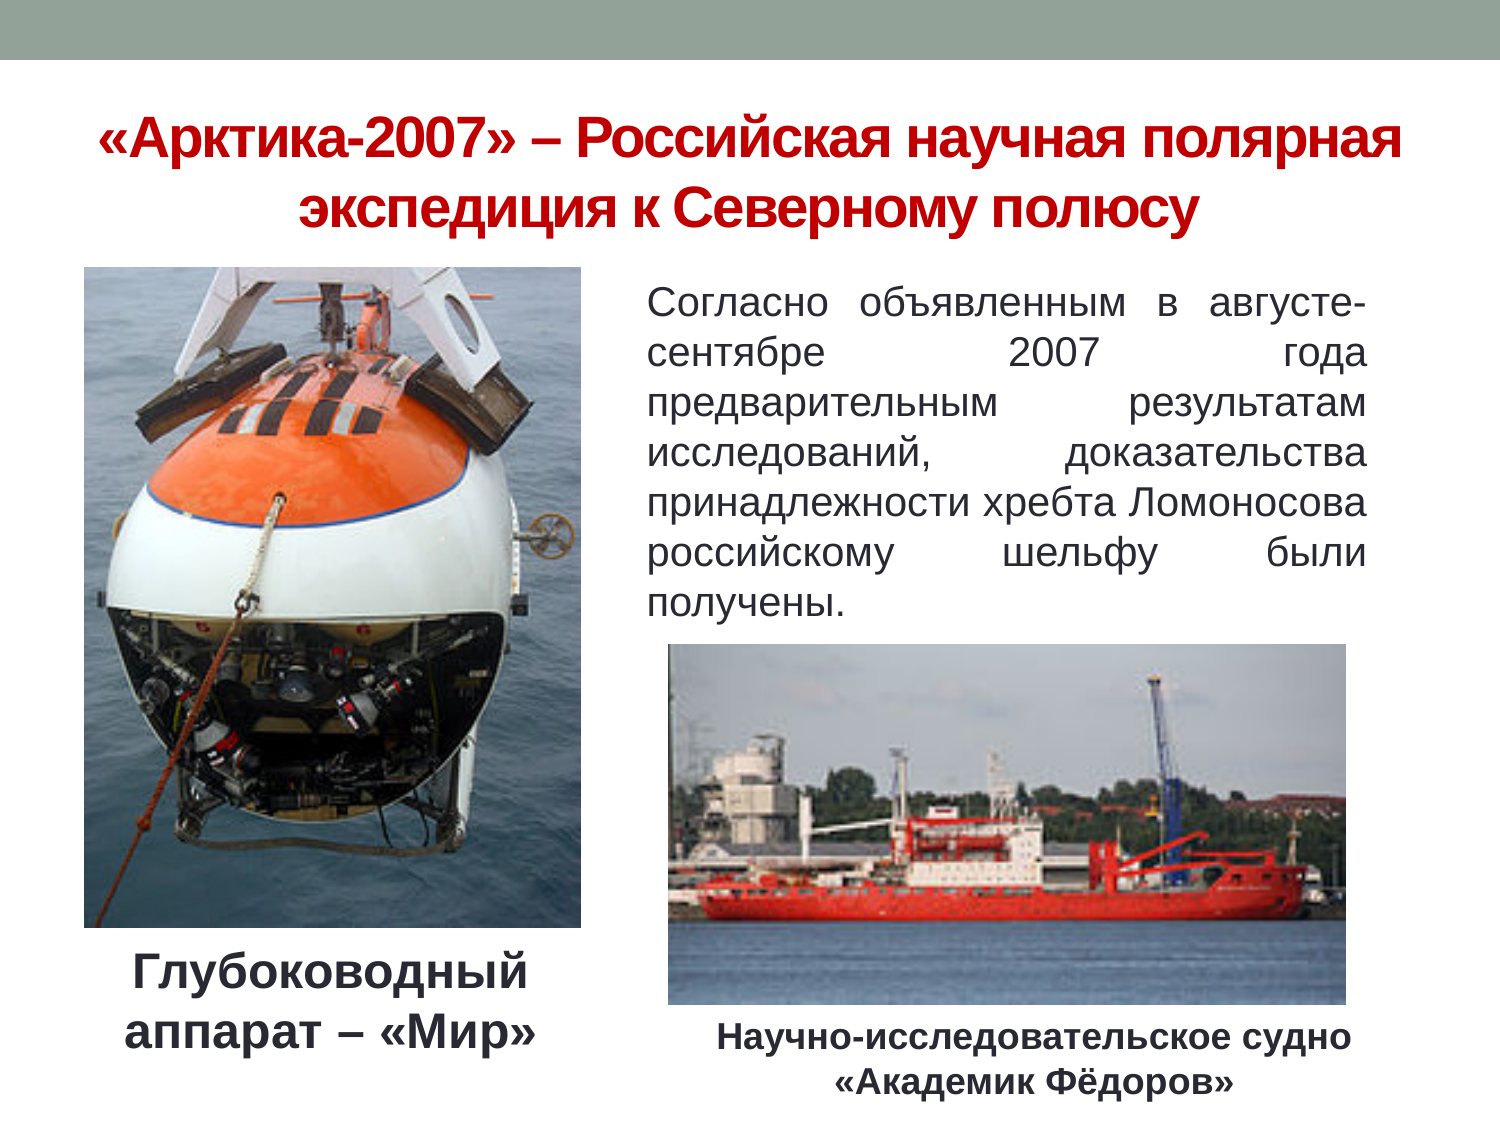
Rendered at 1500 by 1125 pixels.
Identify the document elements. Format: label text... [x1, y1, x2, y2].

text_box Научно-исследовательское судно «Академик Фёдоров» [668, 1004, 1401, 1110]
picture [84, 266, 582, 929]
text_box Согласно объявленным в августе-сентябре 2007 года предварительным результатам исследований, доказательства принадлежности хребта Ломоносова российскому шельфу были получены. [631, 267, 1382, 633]
text_box Глубоководный аппарат – «Мир» [82, 931, 579, 1067]
title «Арктика-2007» – Российская научная полярная экспедиция к Северному полюсу [75, 87, 1425, 250]
picture [667, 644, 1346, 1005]
